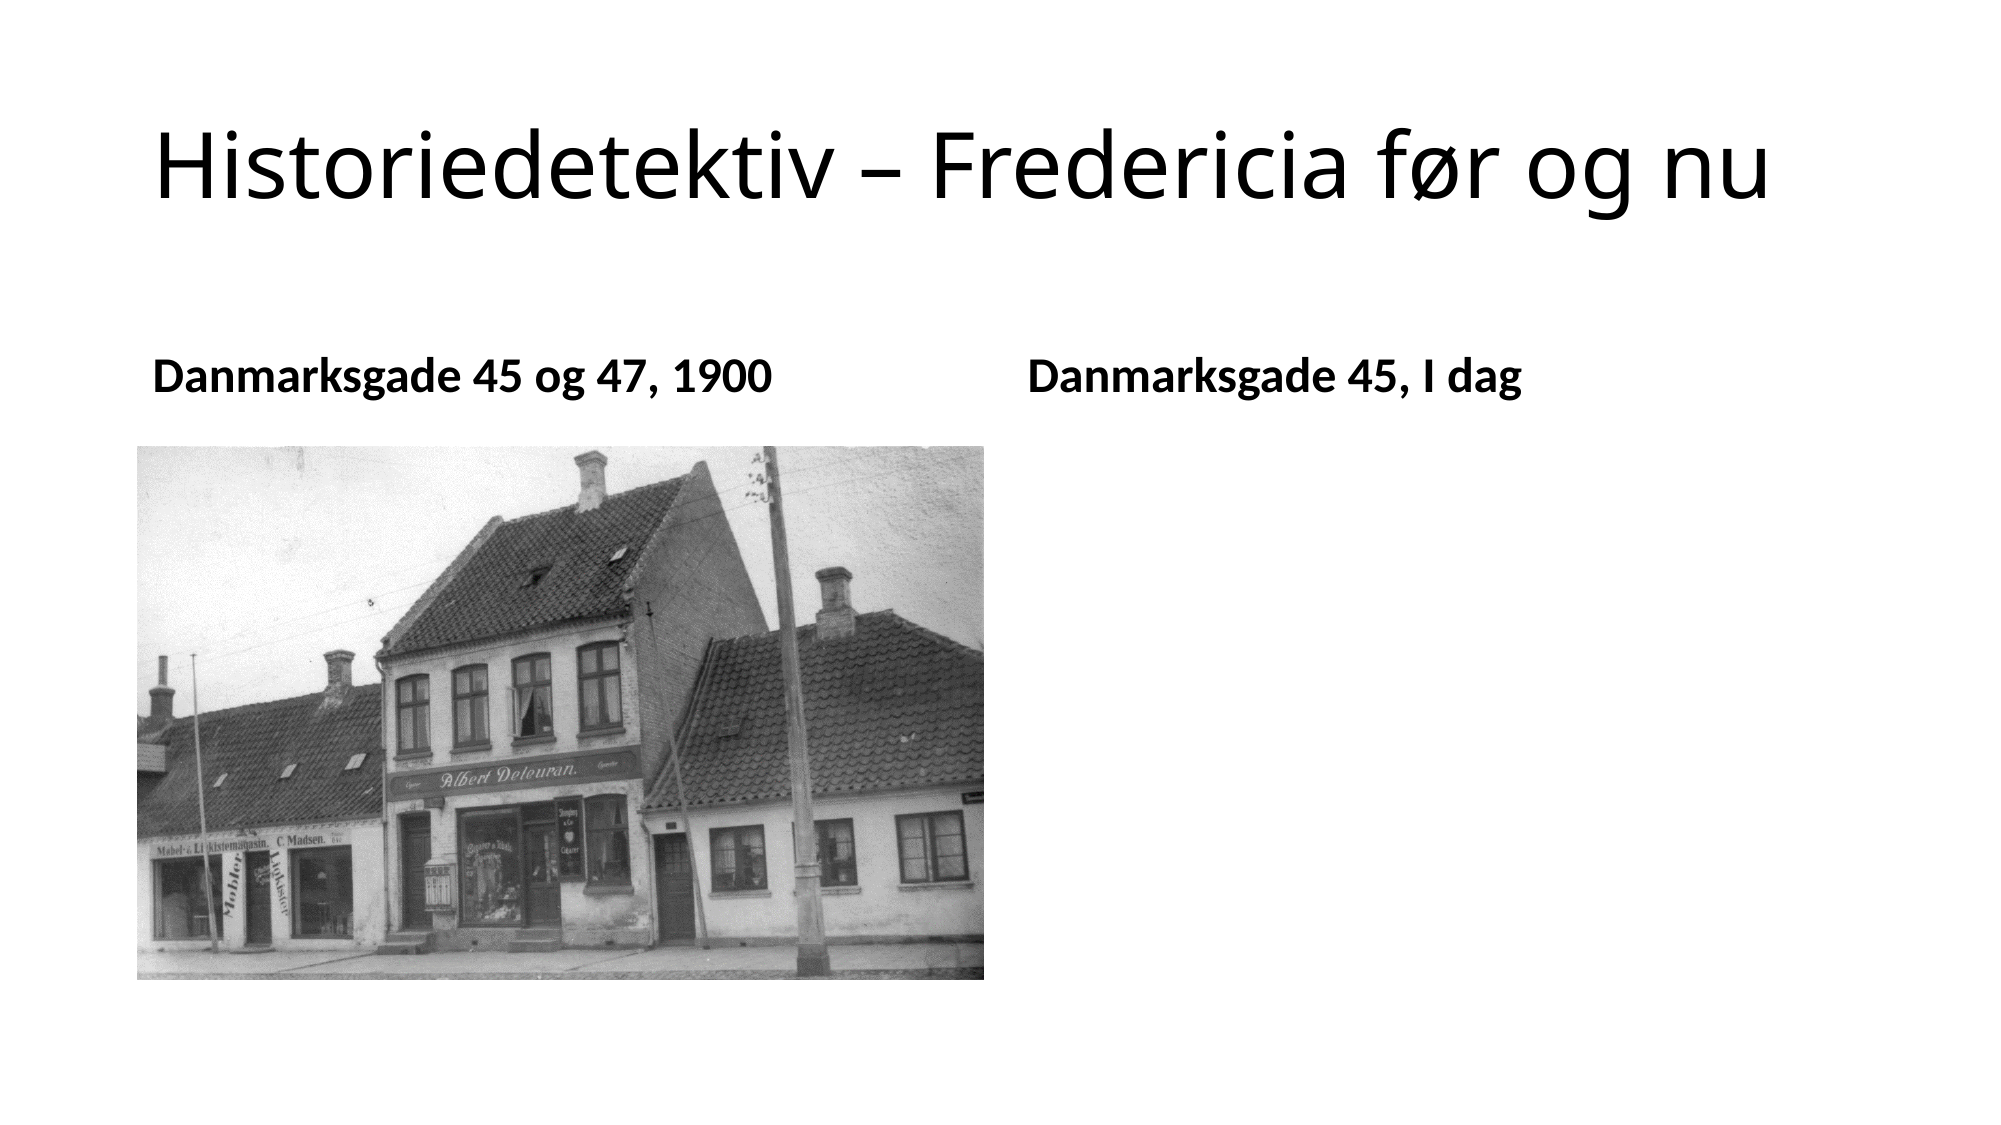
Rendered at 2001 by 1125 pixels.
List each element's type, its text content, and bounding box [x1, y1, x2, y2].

list Danmarksgade 45 og 47, 1900 [137, 275, 984, 411]
list Danmarksgade 45, I dag [1012, 275, 1863, 411]
title Historiedetektiv – Fredericia før og nu [137, 59, 1863, 278]
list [137, 446, 984, 980]
